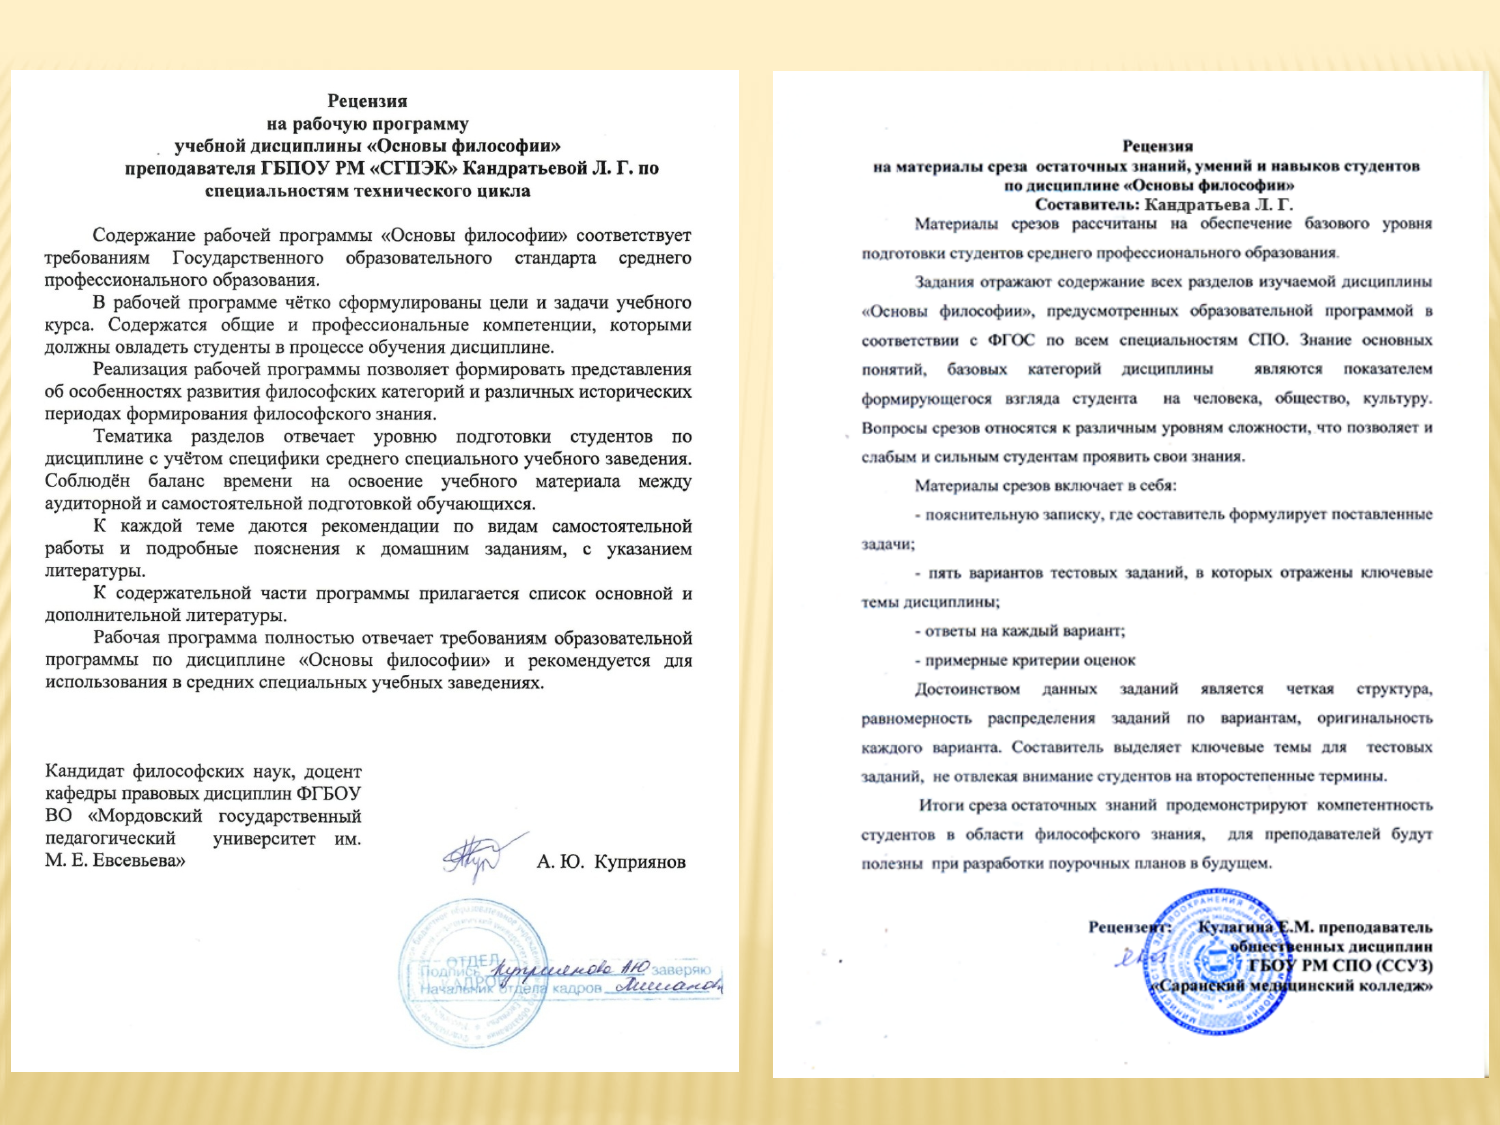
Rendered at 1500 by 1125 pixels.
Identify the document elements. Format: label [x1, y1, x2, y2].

picture [11, 69, 739, 1072]
picture [773, 70, 1489, 1079]
